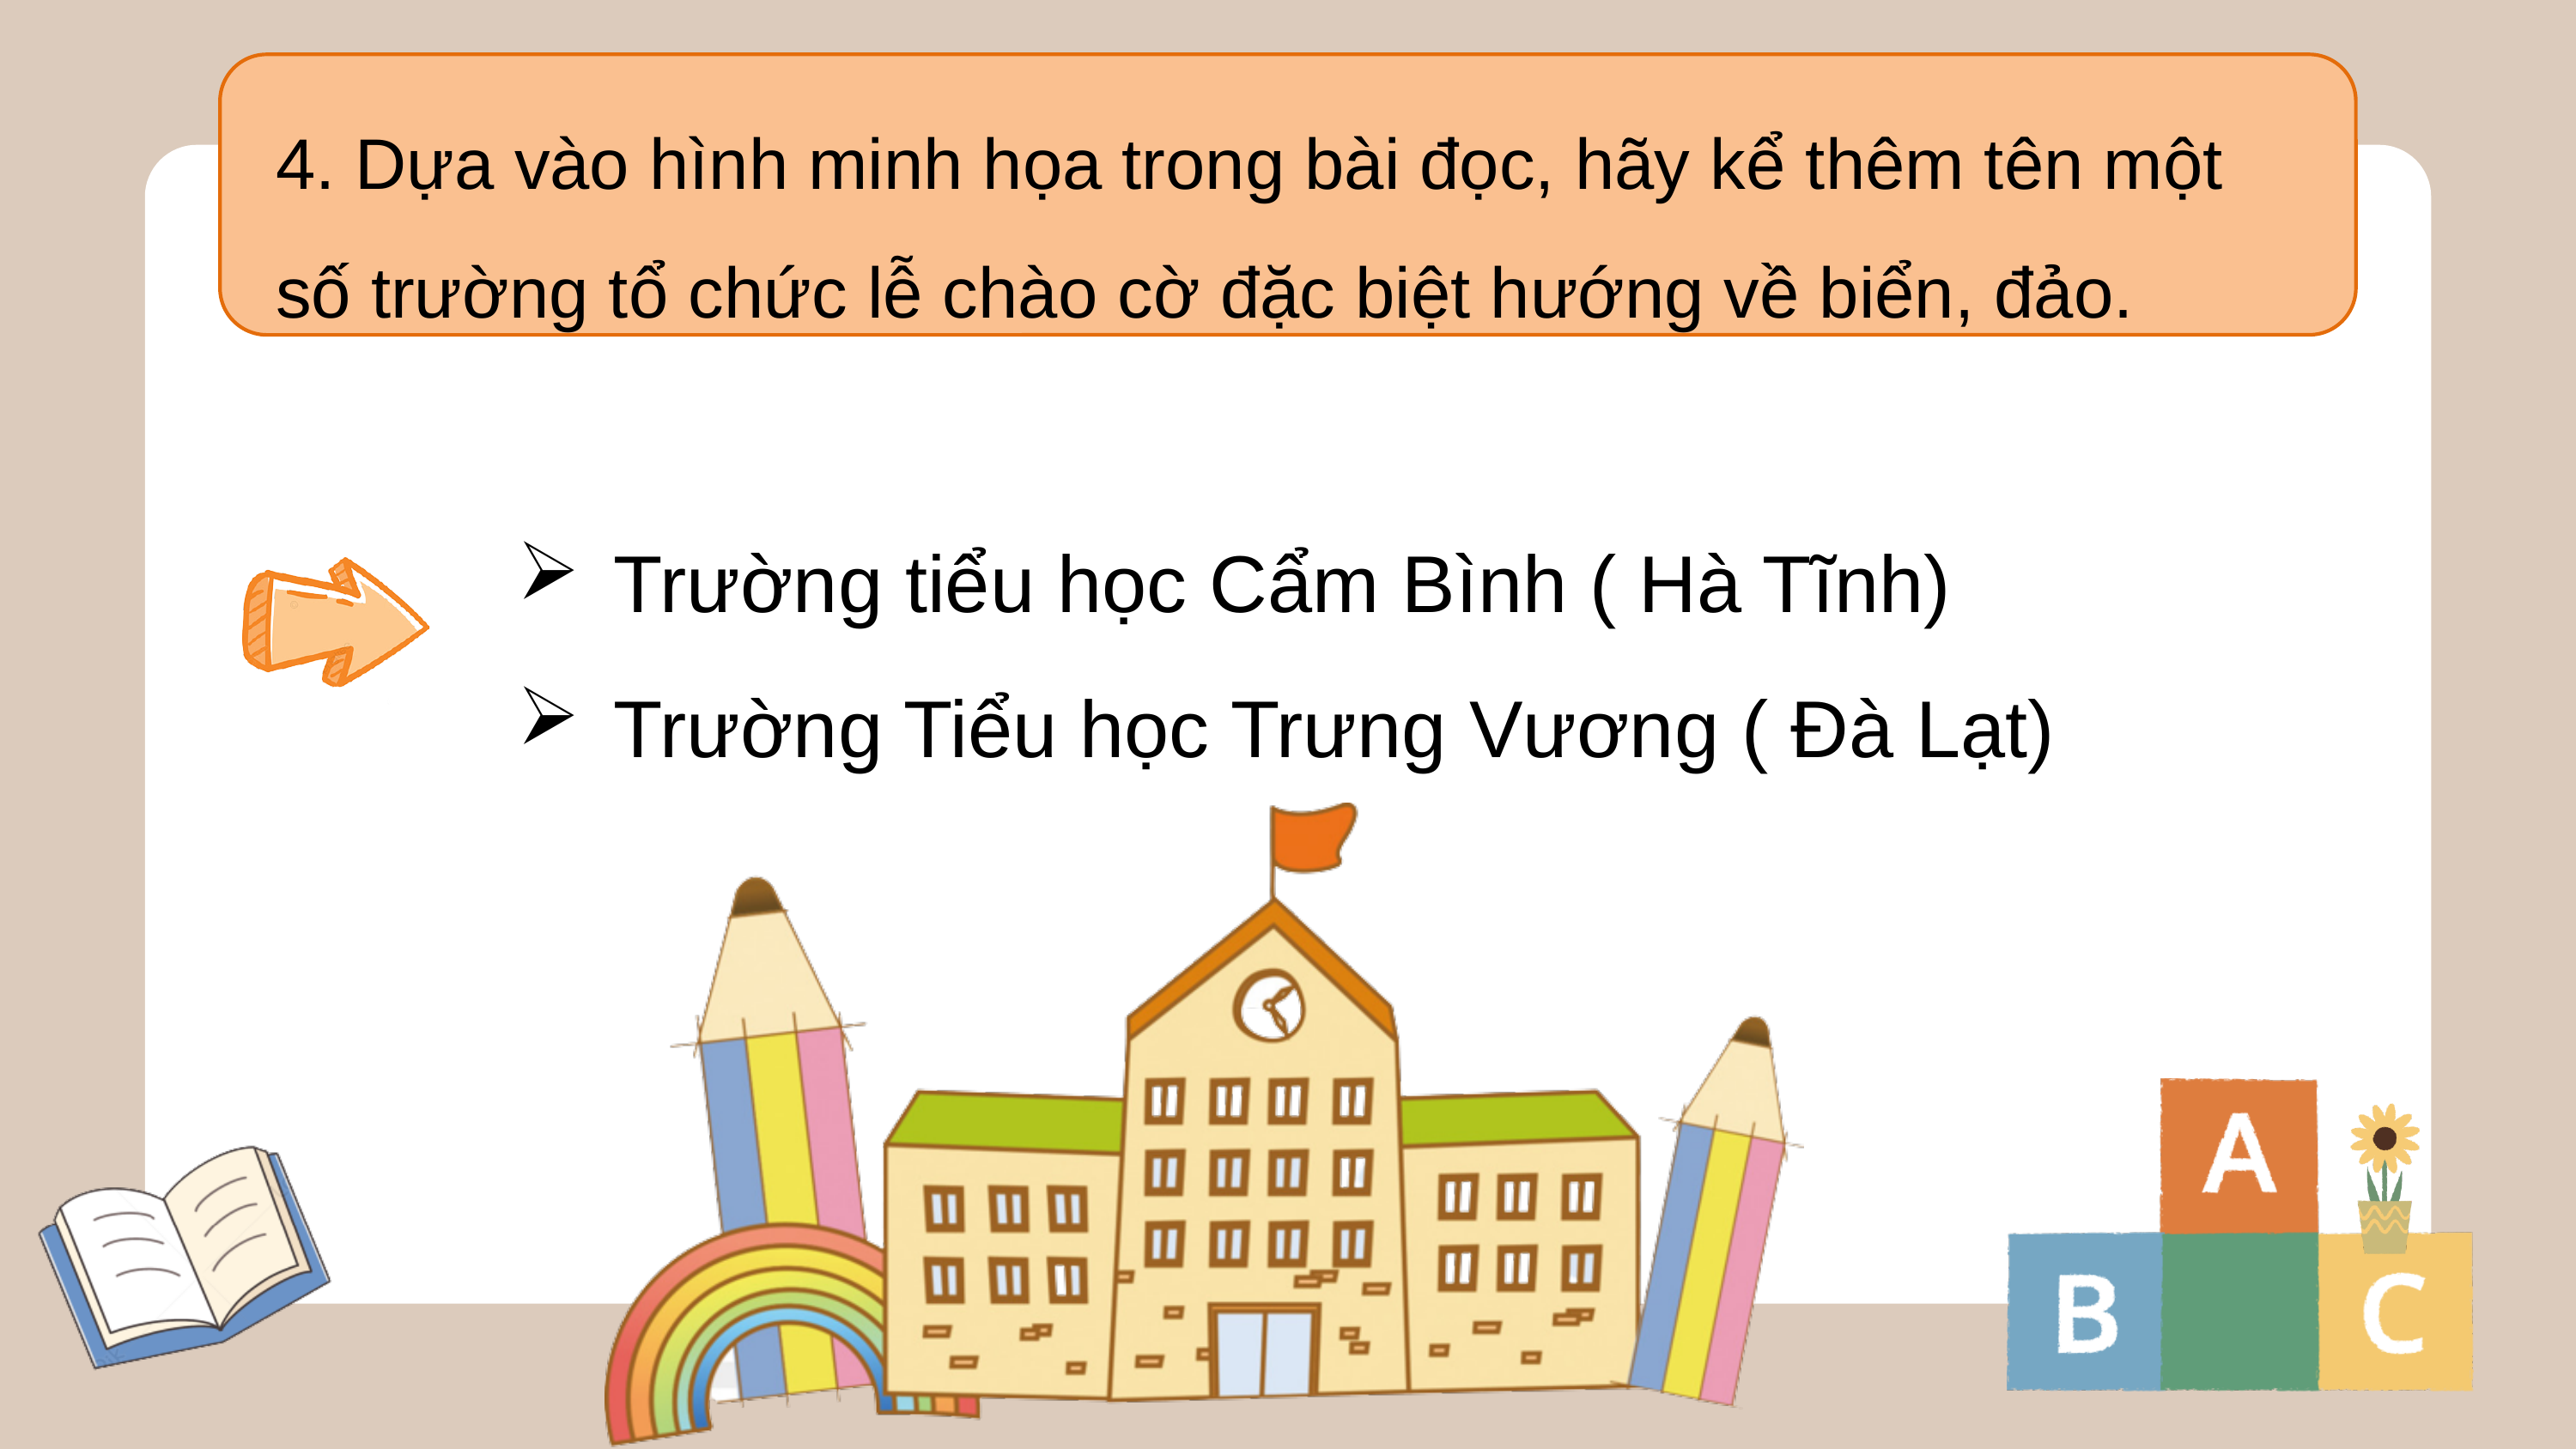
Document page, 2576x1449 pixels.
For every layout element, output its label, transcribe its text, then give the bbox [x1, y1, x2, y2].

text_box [144, 144, 2432, 1304]
text_box 4. Dựa vào hình minh họa trong bài đọc, hãy kể thêm tên một số trường tổ chức lễ chào cờ đặc biệt hướng về biển, đảo. [263, 68, 2326, 142]
picture [0, 1058, 381, 1412]
picture [605, 803, 1804, 1449]
picture [230, 506, 463, 737]
text_box [218, 52, 2358, 142]
picture [2007, 1078, 2474, 1391]
